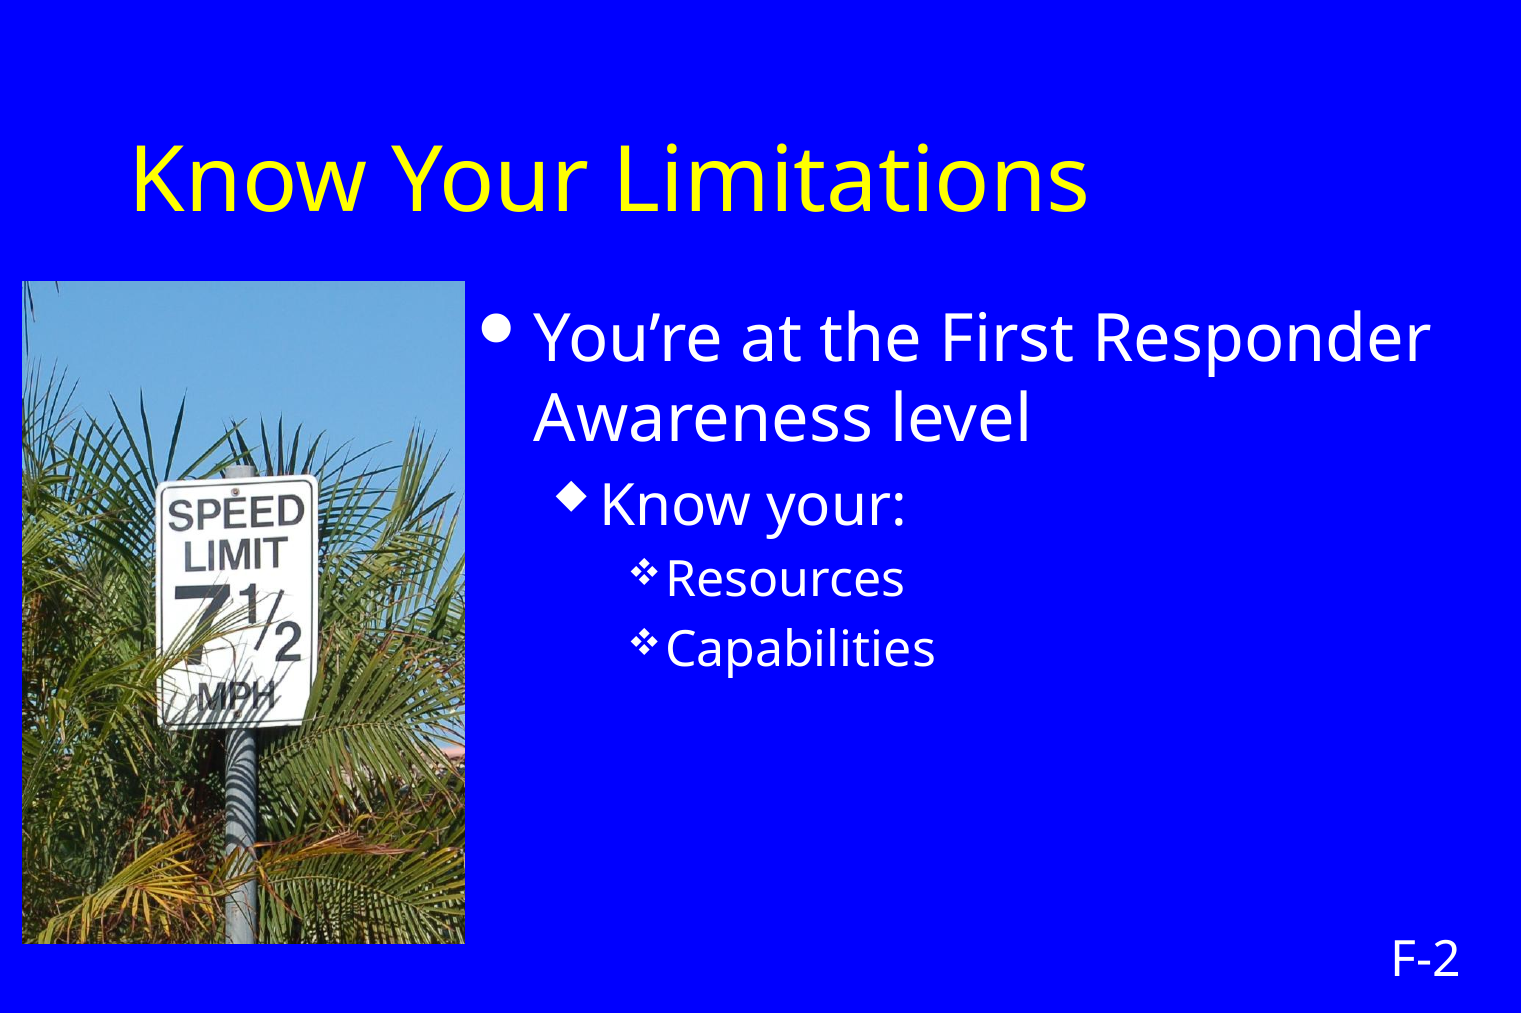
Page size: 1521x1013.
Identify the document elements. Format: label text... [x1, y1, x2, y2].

title Know Your Limitations [114, 90, 1407, 259]
picture [22, 280, 465, 944]
text_box F-2 [1358, 918, 1494, 994]
list You’re at the First Responder Awareness level Know your: Resources Capabilities [469, 287, 1496, 825]
